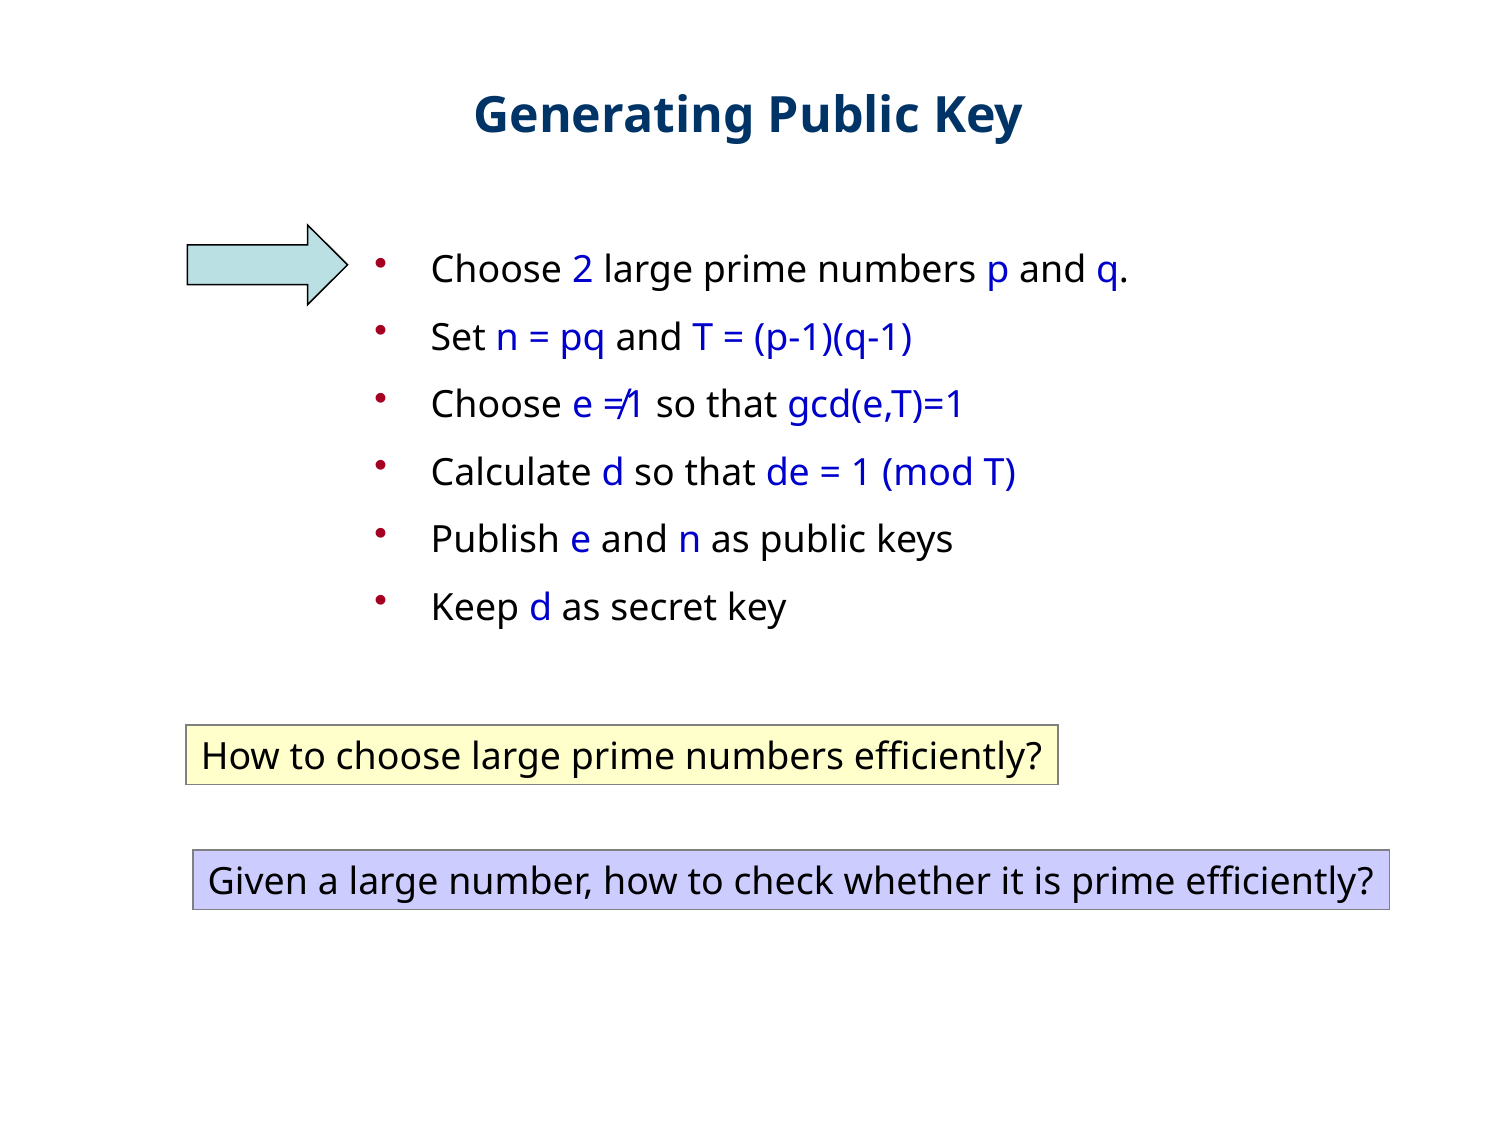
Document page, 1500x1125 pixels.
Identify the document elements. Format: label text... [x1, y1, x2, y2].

text_box Given a large number, how to check whether it is prime efficiently? [192, 849, 1390, 910]
text_box Generating Public Key [458, 74, 1039, 150]
text_box Choose 2 large prime numbers p and q. Set n = pq and T = (p-1)(q-1) Choose e ≠1 so that gcd(e,T)=1 Calculate d so that de = 1 (mod T) Publish e and n as public keys Keep d as secret key [359, 237, 1144, 635]
text_box How to choose large prime numbers efficiently? [186, 724, 1058, 785]
text_box [187, 224, 348, 305]
